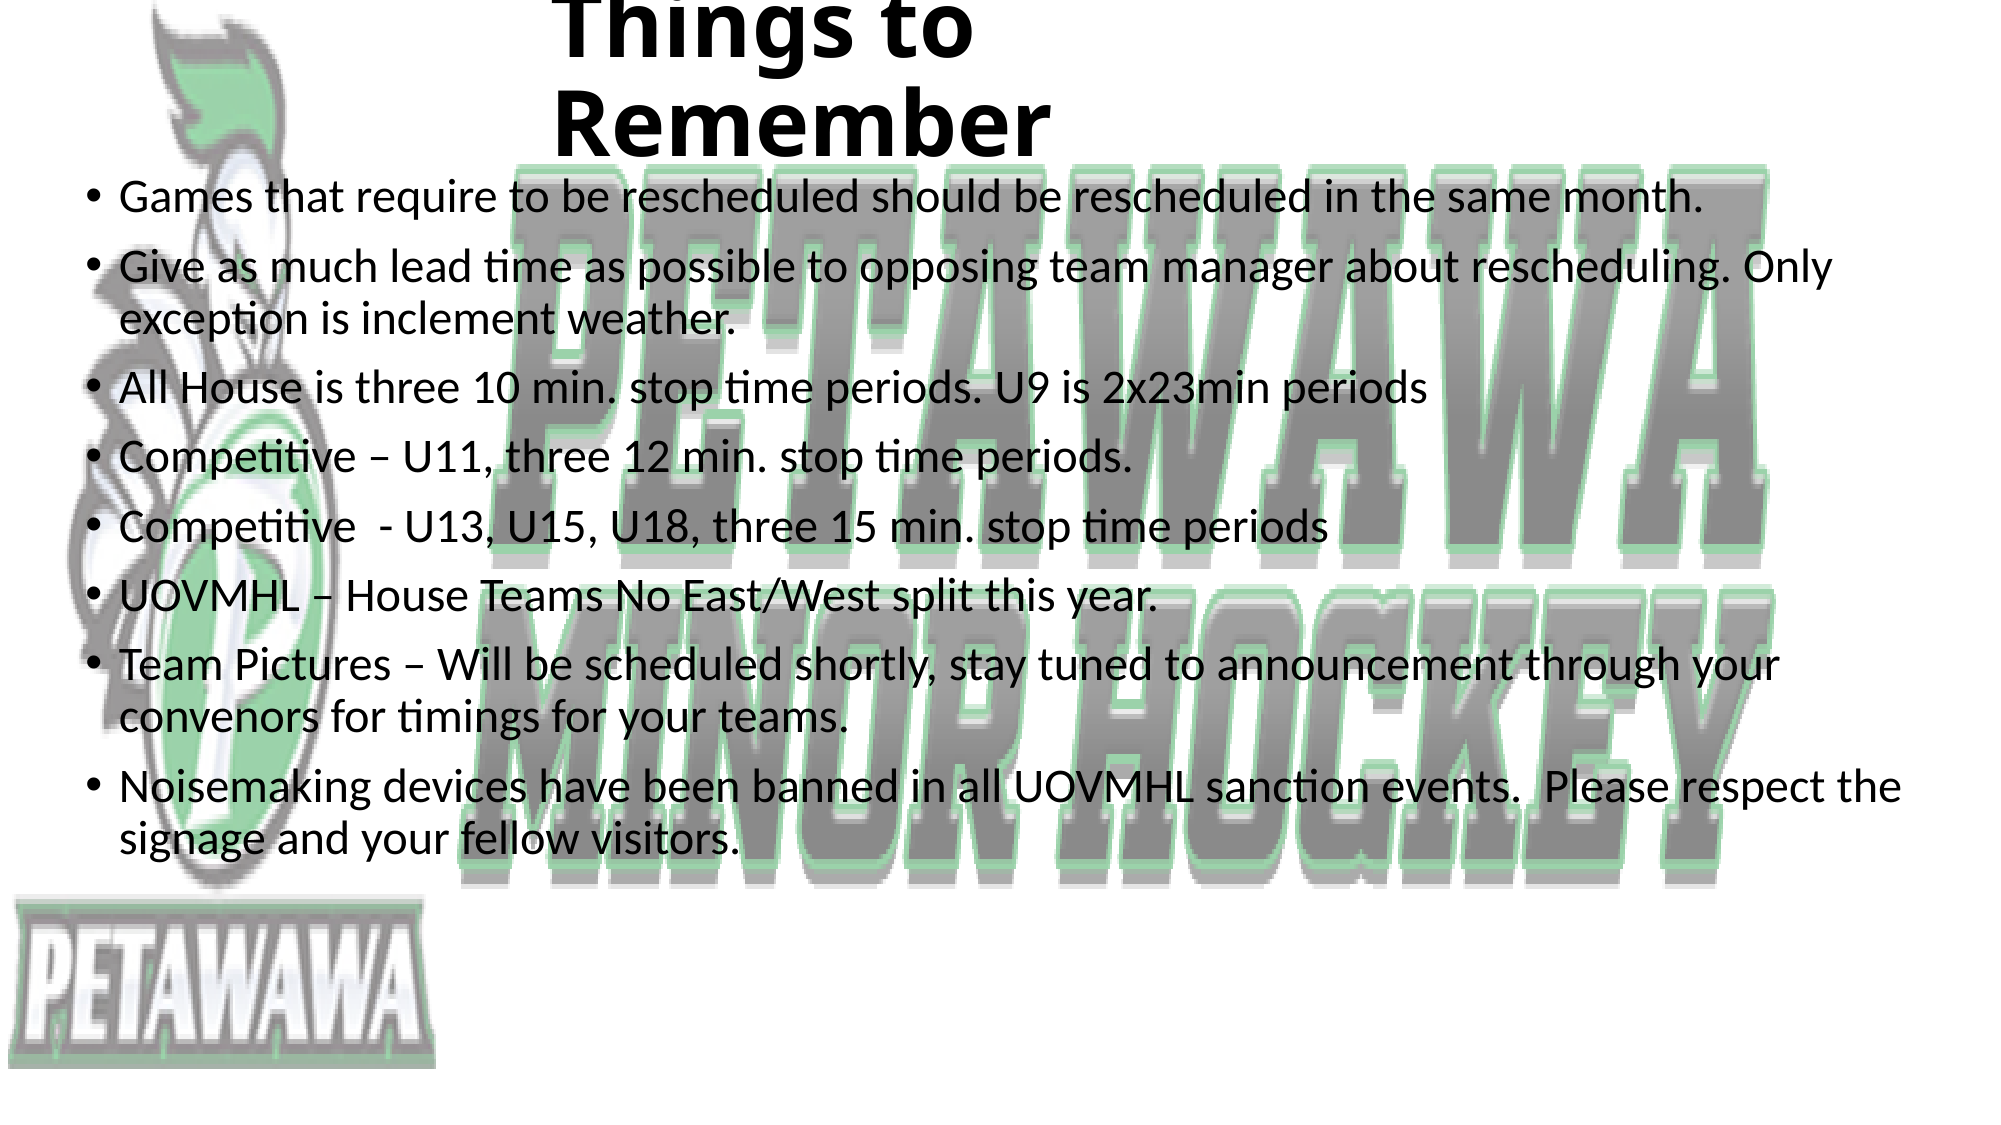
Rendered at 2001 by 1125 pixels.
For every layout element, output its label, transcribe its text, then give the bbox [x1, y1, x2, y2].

list Games that require to be rescheduled should be rescheduled in the same month. Give as much lead time as possible to opposing team manager about rescheduling. Only exception is inclement weather. All House is three 10 min. stop time periods. U9 is 2x23min periods Competitive – U11, three 12 min. stop time periods. Competitive - U13, U15, U18, three 15 min. stop time periods UOVMHL – House Teams No East/West split this year. Team Pictures – Will be scheduled shortly, stay tuned to announcement through your convenors for timings for your teams. Noisemaking devices have been banned in all UOVMHL sanction events. Please respect the signage and your fellow visitors. [70, 163, 1969, 878]
title Things to Remember [535, 15, 1369, 140]
